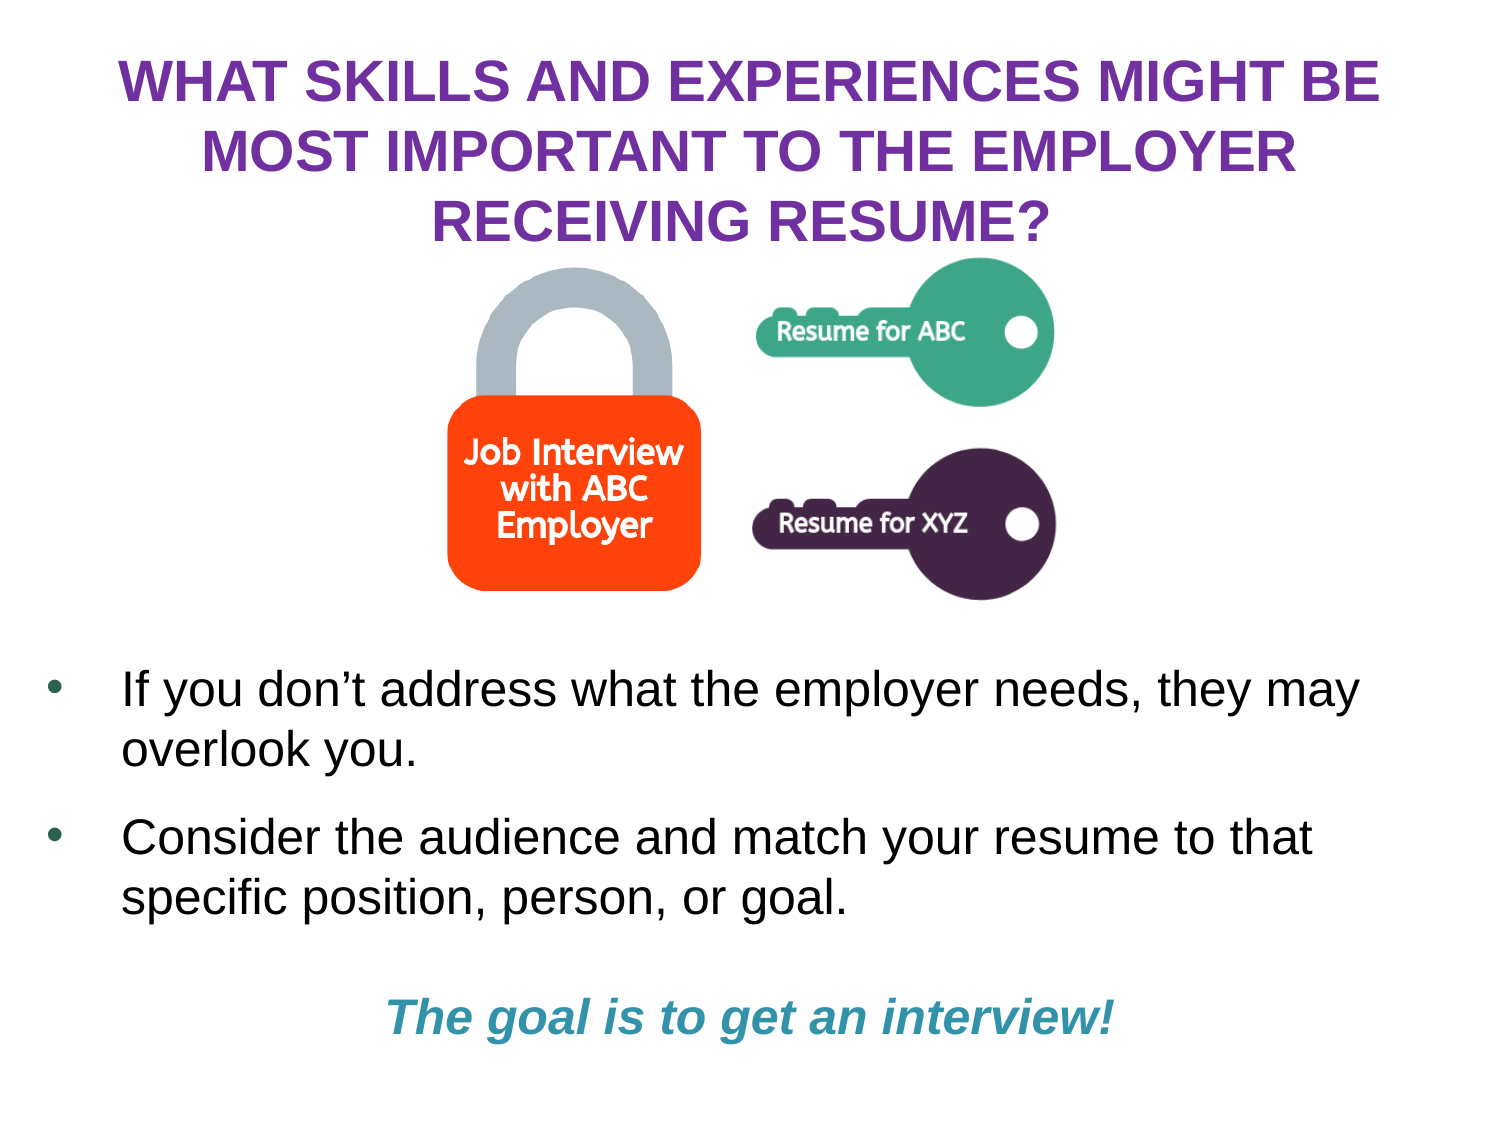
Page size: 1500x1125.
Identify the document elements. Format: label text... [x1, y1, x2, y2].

picture [749, 244, 1062, 606]
text_box What skills and experiences might be most important to the employer receiving resume? [74, 35, 1425, 261]
picture [441, 262, 706, 598]
text_box If you don’t address what the employer needs, they may overlook you. Consider the audience and match your resume to that specific position, person, or goal. The goal is to get an interview! [31, 649, 1469, 1052]
